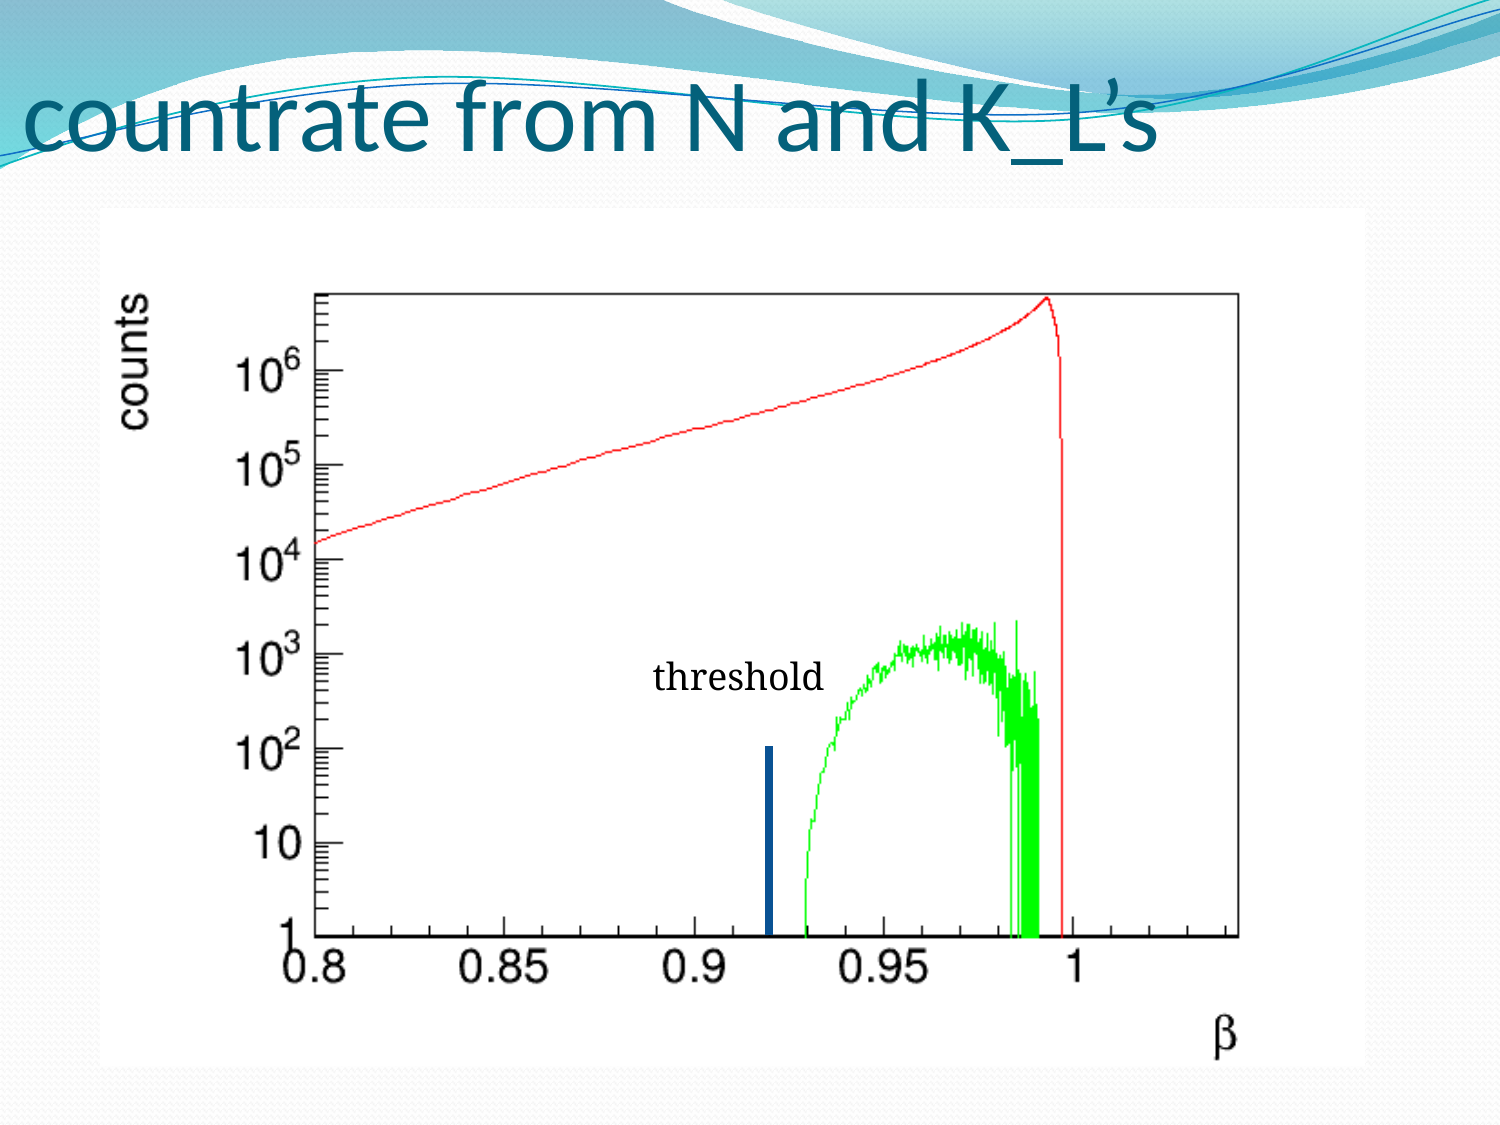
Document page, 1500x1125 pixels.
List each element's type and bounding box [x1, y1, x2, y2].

list [100, 208, 1365, 1066]
